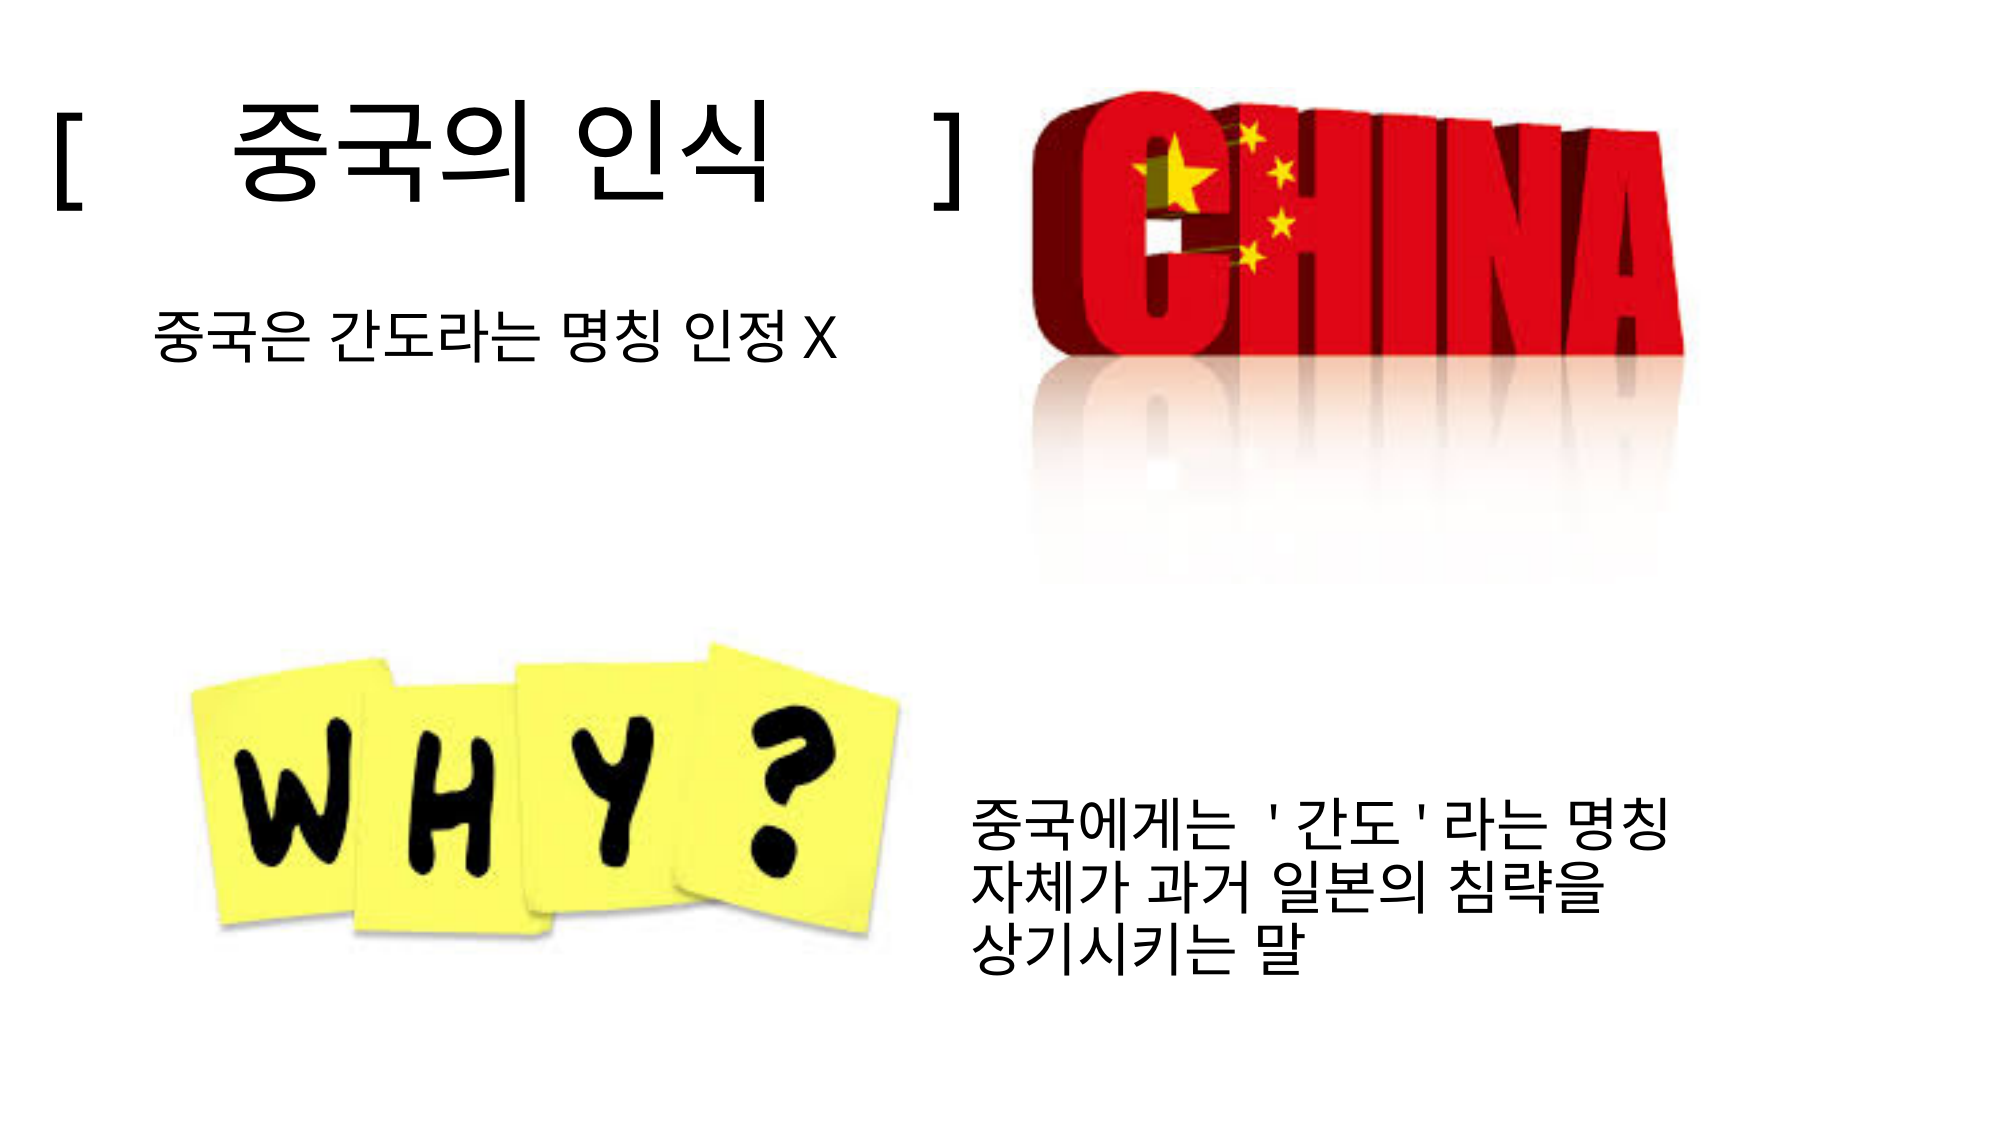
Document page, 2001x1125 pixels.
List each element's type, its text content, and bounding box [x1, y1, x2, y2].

picture [999, 87, 1716, 584]
picture [173, 541, 921, 1039]
text_box 중국은 간도라는 명칭 인정X [137, 292, 921, 378]
title [ 중국의 인식 ] [33, 48, 1759, 267]
list 중국에게는 '간도'라는 명칭 자체가 과거 일본의 침략을 상기시키는 말 [955, 788, 1761, 1025]
